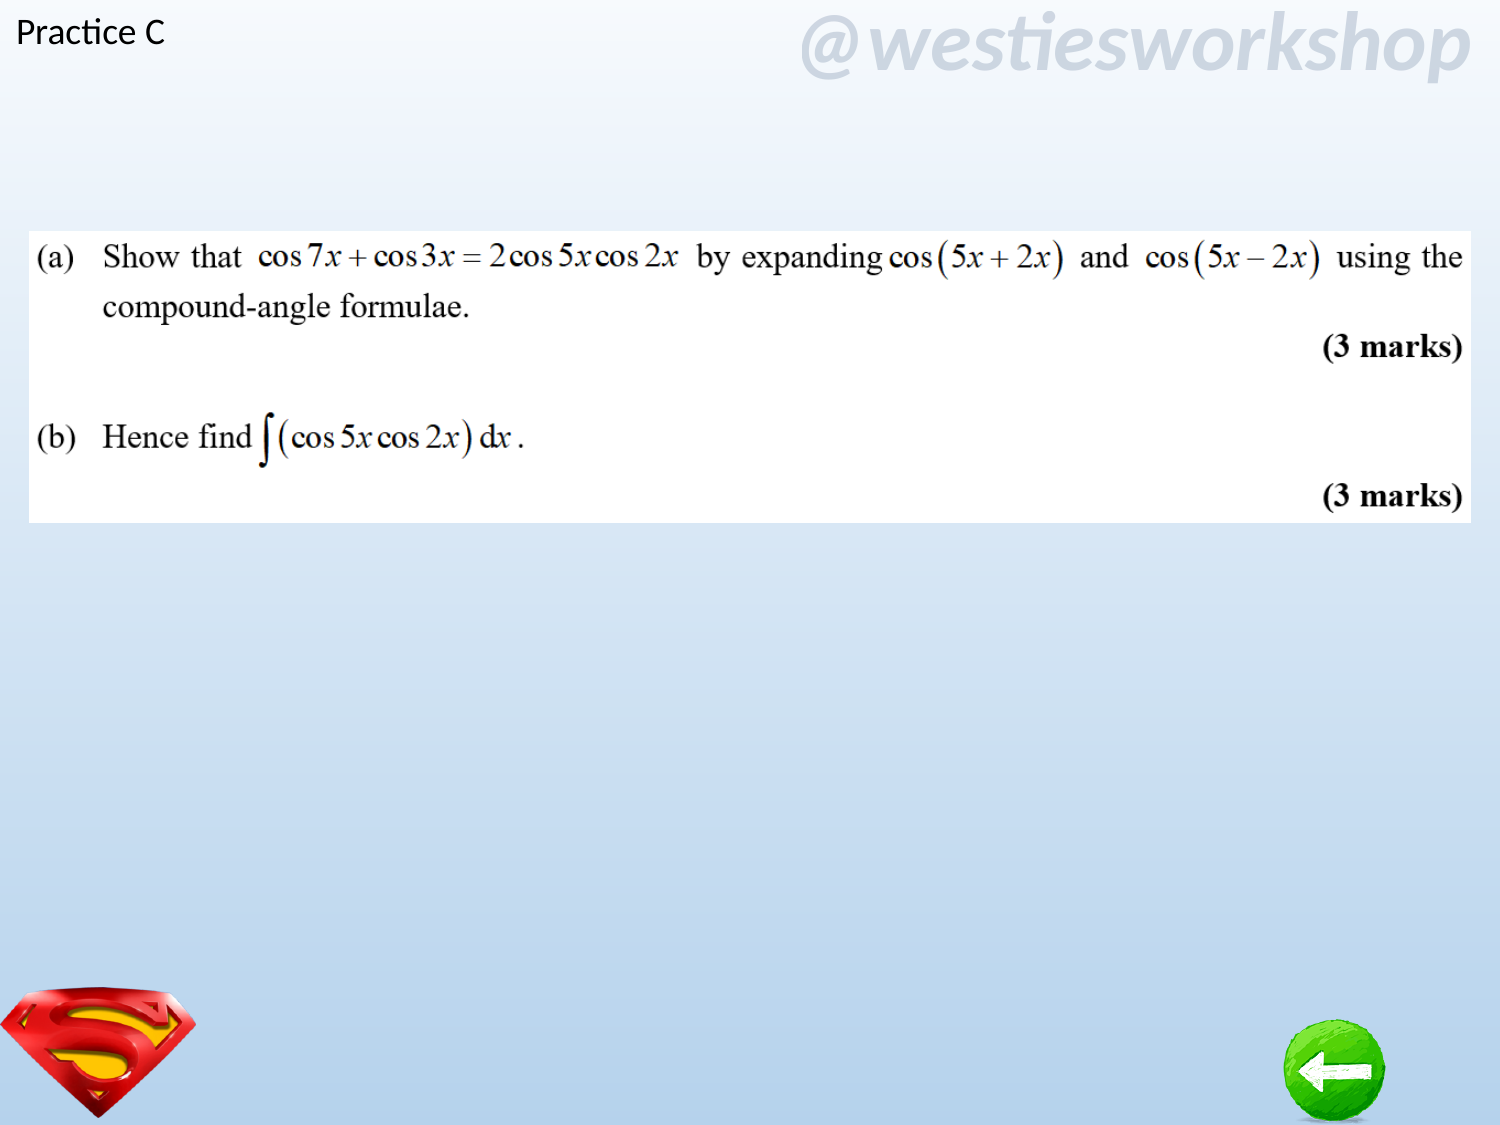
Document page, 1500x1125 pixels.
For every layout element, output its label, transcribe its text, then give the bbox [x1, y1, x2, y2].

picture [29, 231, 1471, 523]
picture [1281, 1019, 1387, 1125]
picture [0, 987, 196, 1118]
text_box Practice C [1, 0, 181, 60]
